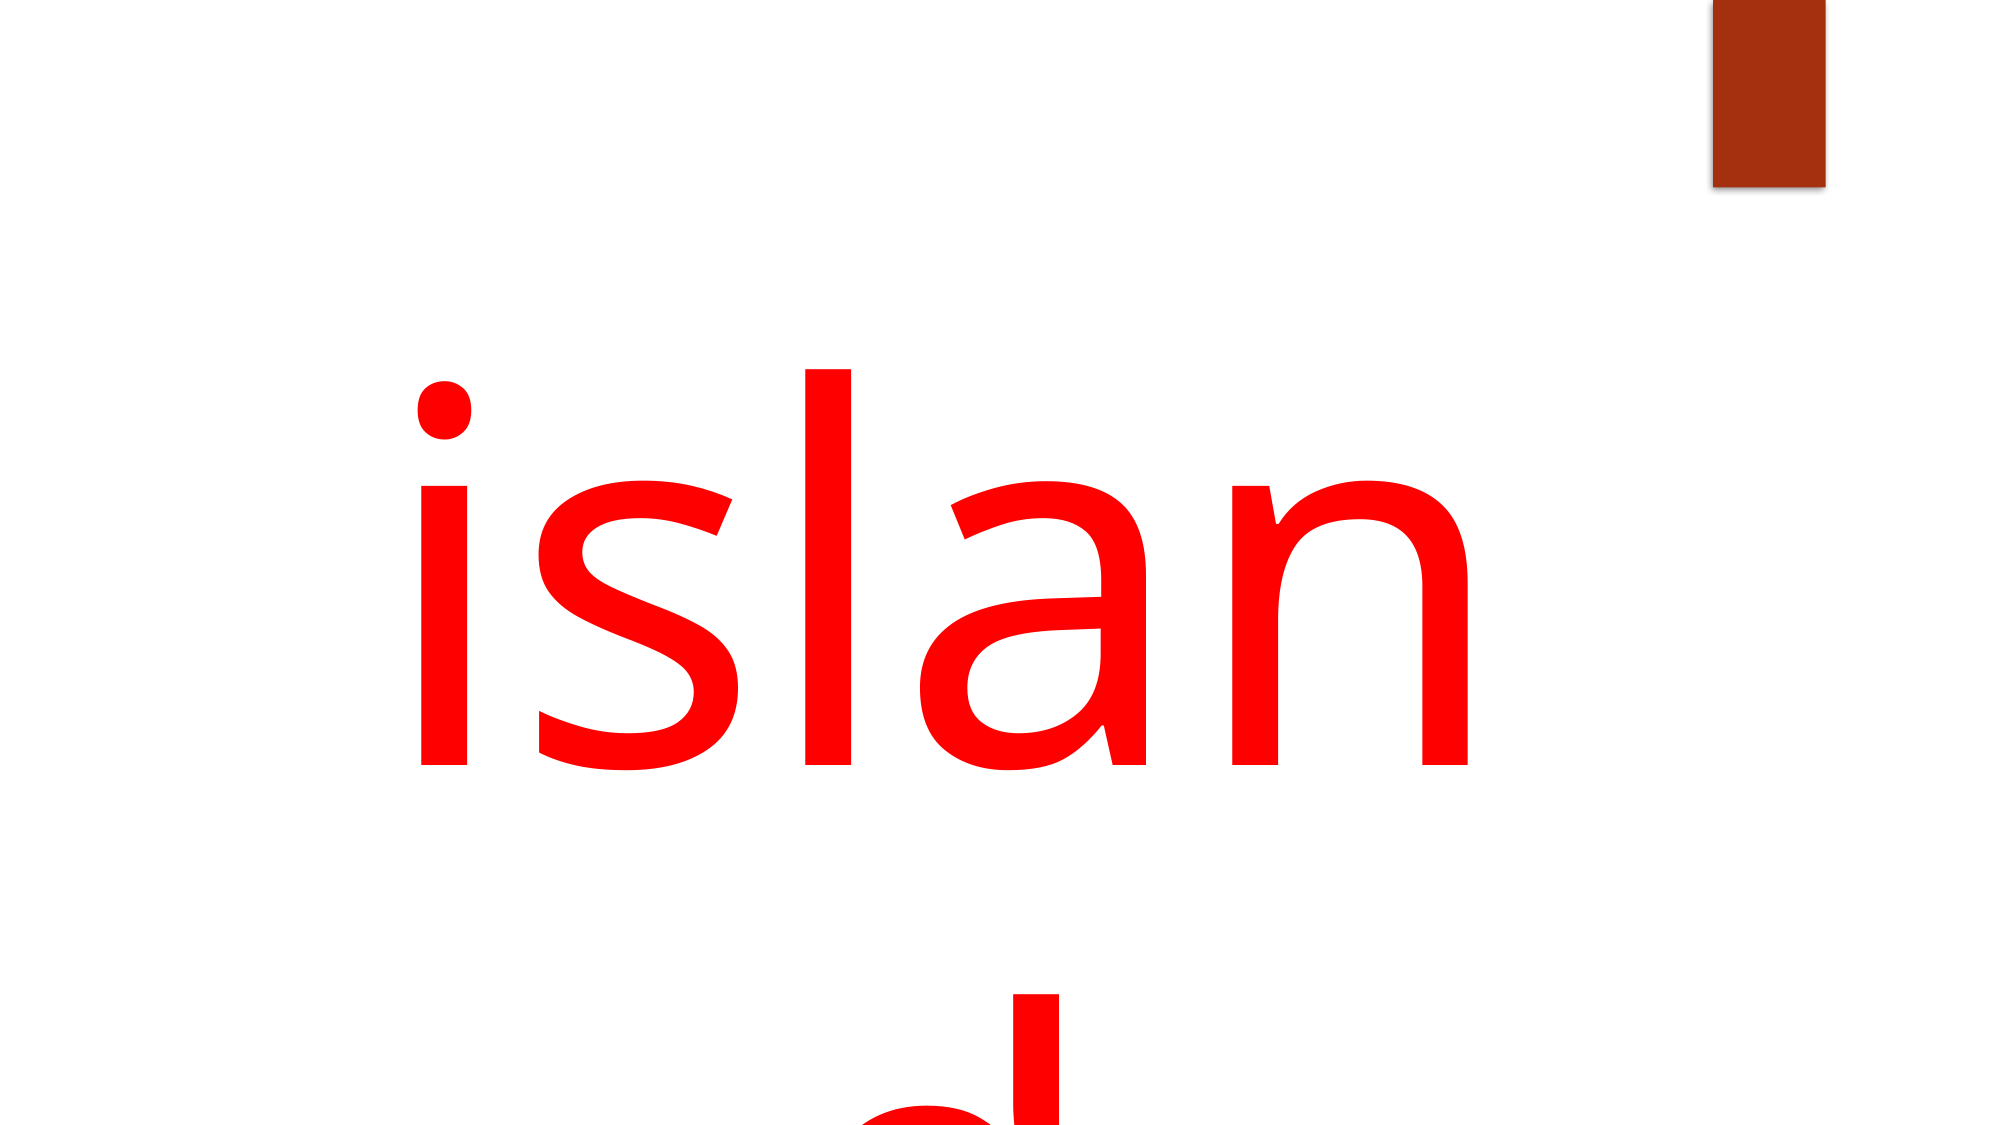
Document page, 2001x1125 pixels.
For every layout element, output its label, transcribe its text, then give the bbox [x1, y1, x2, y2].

text_box island [236, 237, 1652, 1125]
